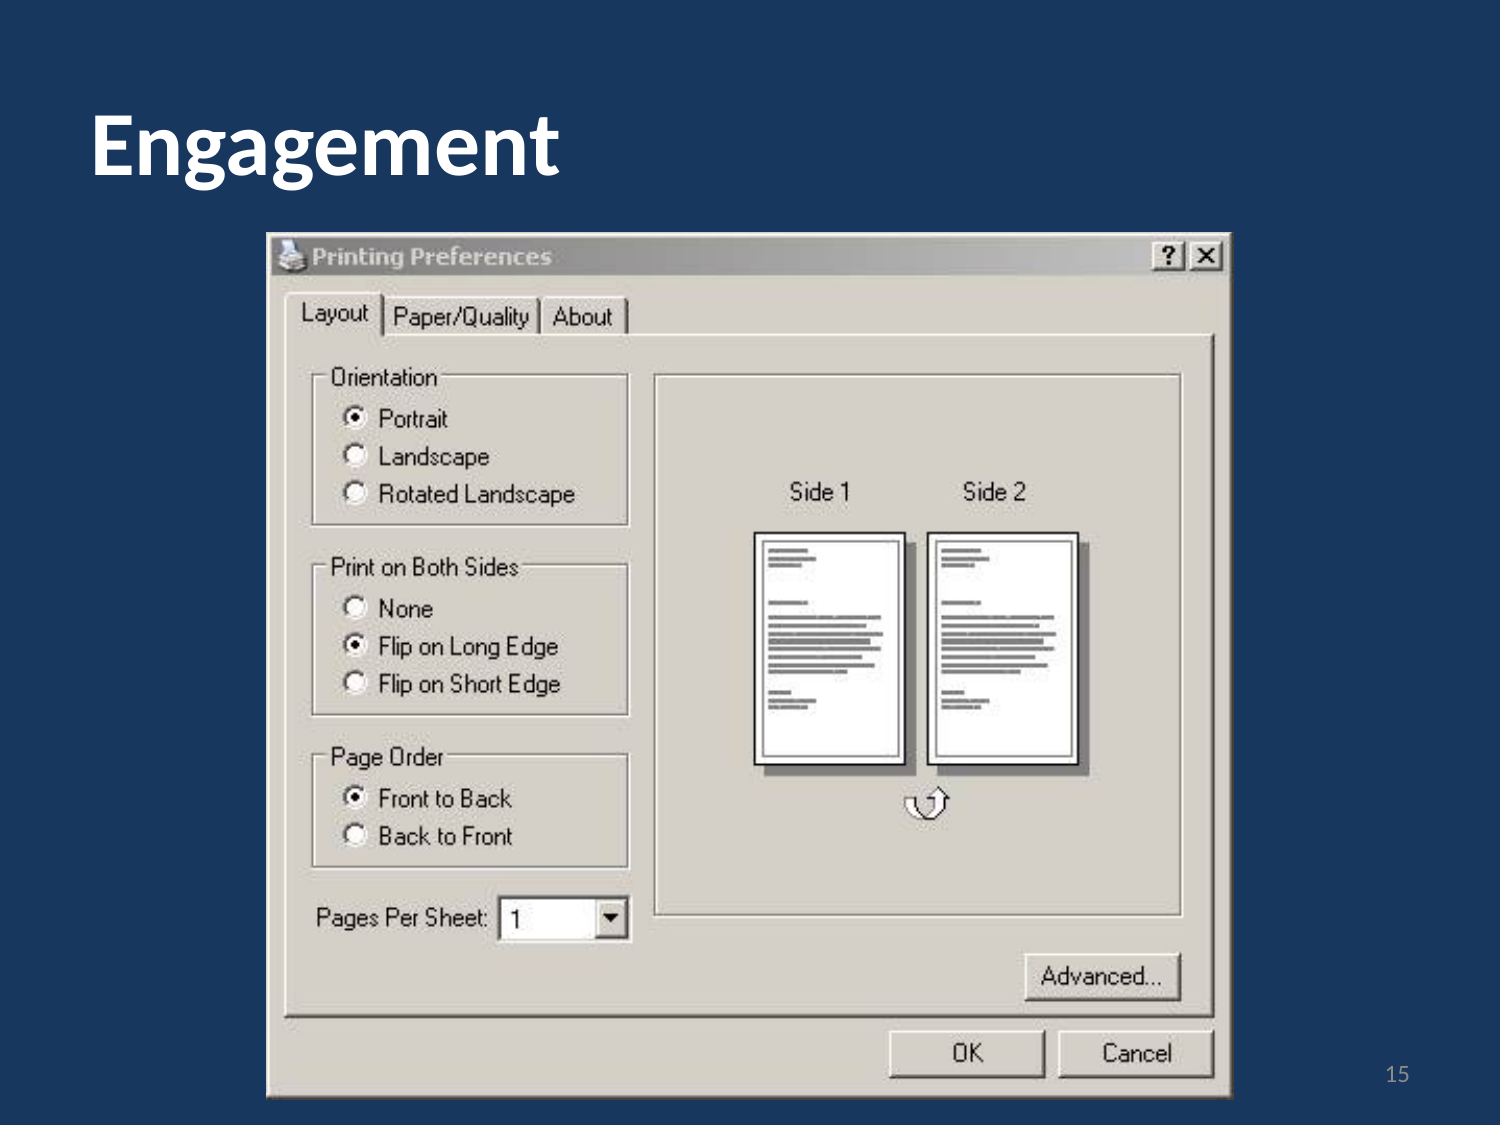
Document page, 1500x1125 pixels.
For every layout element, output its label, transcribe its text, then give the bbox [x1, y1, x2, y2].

slide_number 15 [1237, 1042, 1425, 1103]
title Engagement [75, 45, 1425, 233]
picture [266, 232, 1234, 1100]
